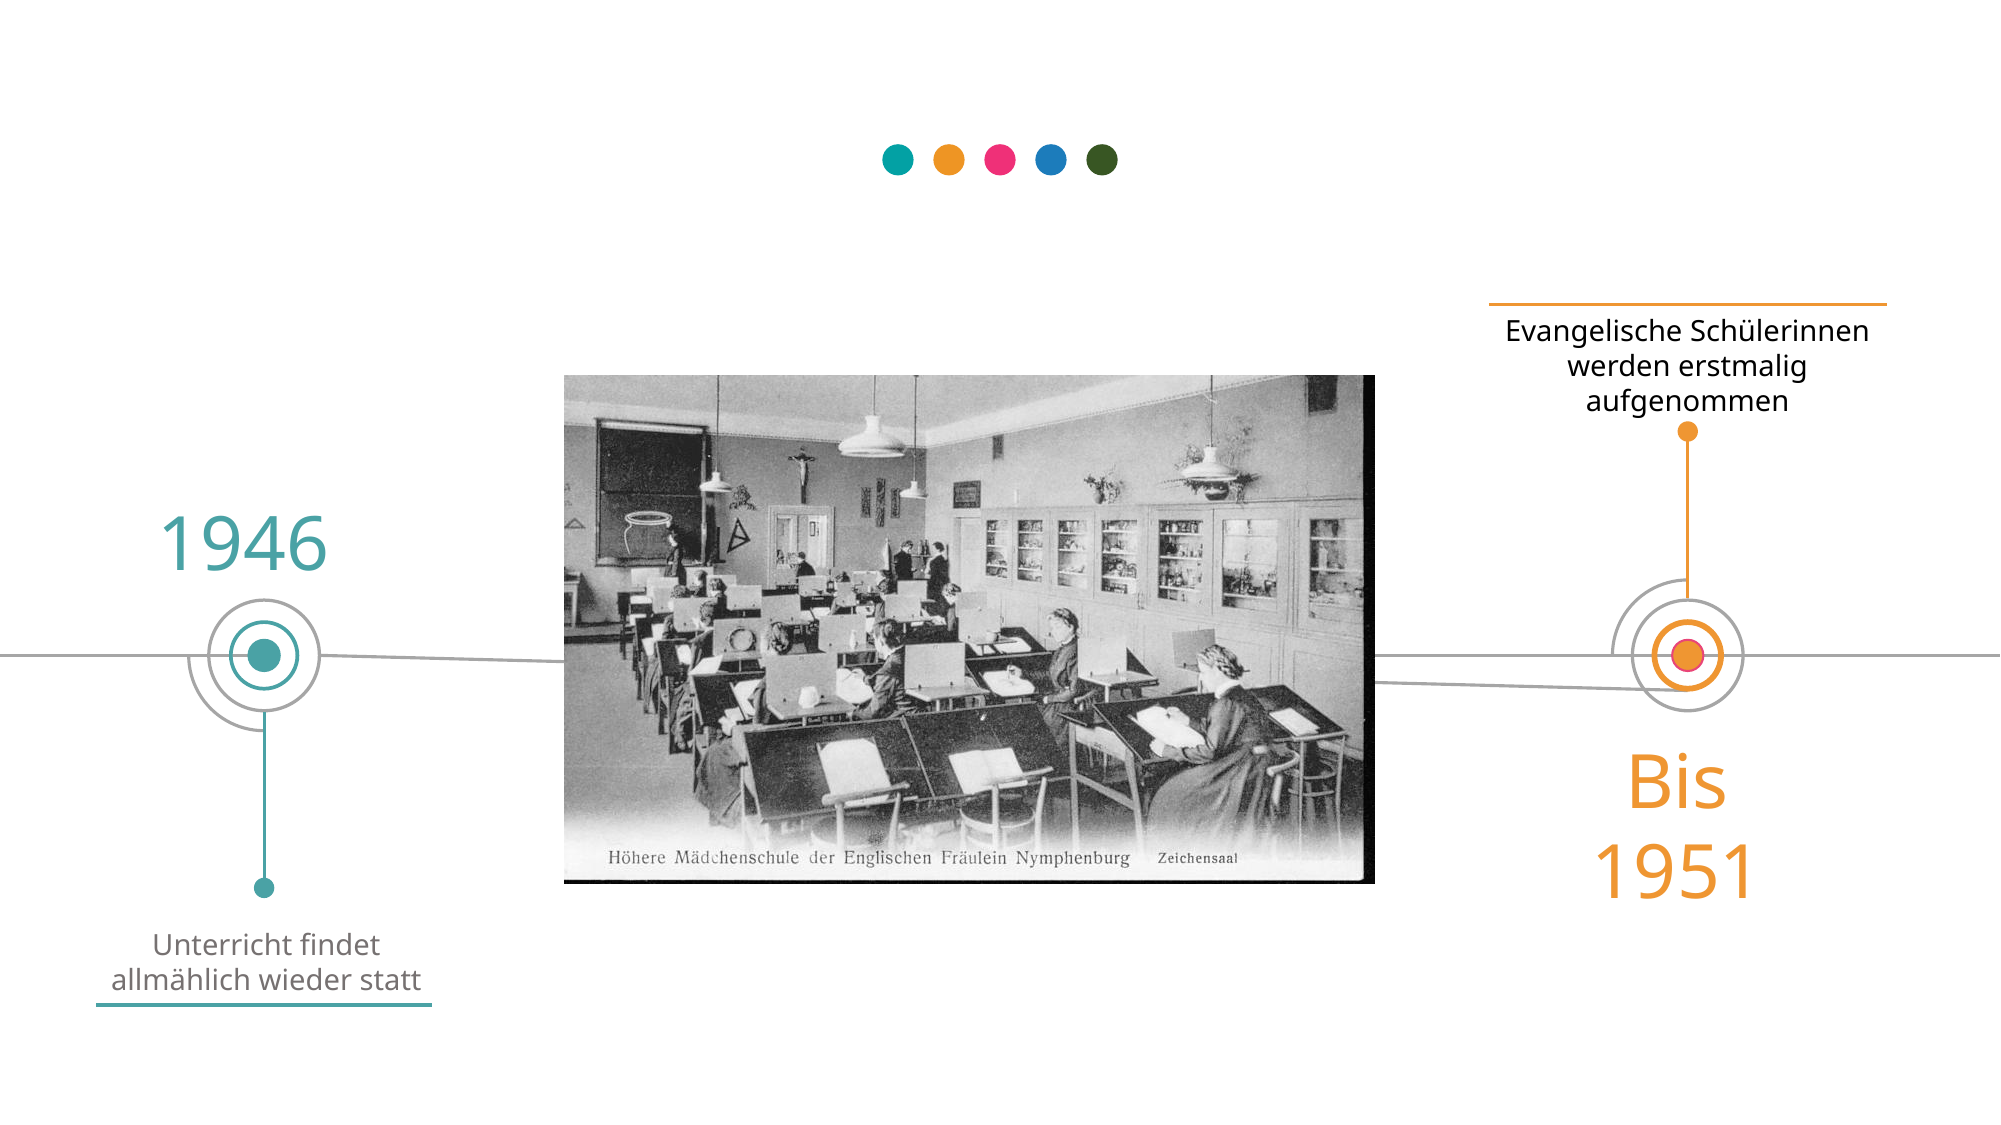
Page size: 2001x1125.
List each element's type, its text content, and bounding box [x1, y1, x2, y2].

text_box [227, 619, 301, 692]
text_box [1651, 619, 1724, 655]
text_box [206, 597, 323, 714]
picture [564, 375, 1375, 884]
text_box [212, 657, 264, 708]
text_box [1611, 579, 1686, 655]
text_box [188, 657, 263, 732]
text_box [1676, 425, 1699, 443]
text_box [1671, 656, 1705, 673]
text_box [882, 144, 1118, 176]
text_box [252, 876, 276, 900]
text_box Unterricht findet allmählich wieder statt [89, 919, 443, 1004]
text_box [1629, 656, 1746, 714]
text_box [1629, 597, 1746, 655]
text_box Bis 1951 [1514, 725, 1840, 921]
text_box [247, 638, 281, 673]
text_box Evangelische Schülerinnen werden erstmalig aufgenommen [1475, 305, 1900, 425]
text_box [1636, 603, 1689, 655]
text_box 1946 [83, 488, 404, 594]
text_box [1671, 638, 1705, 655]
text_box [1651, 656, 1724, 692]
